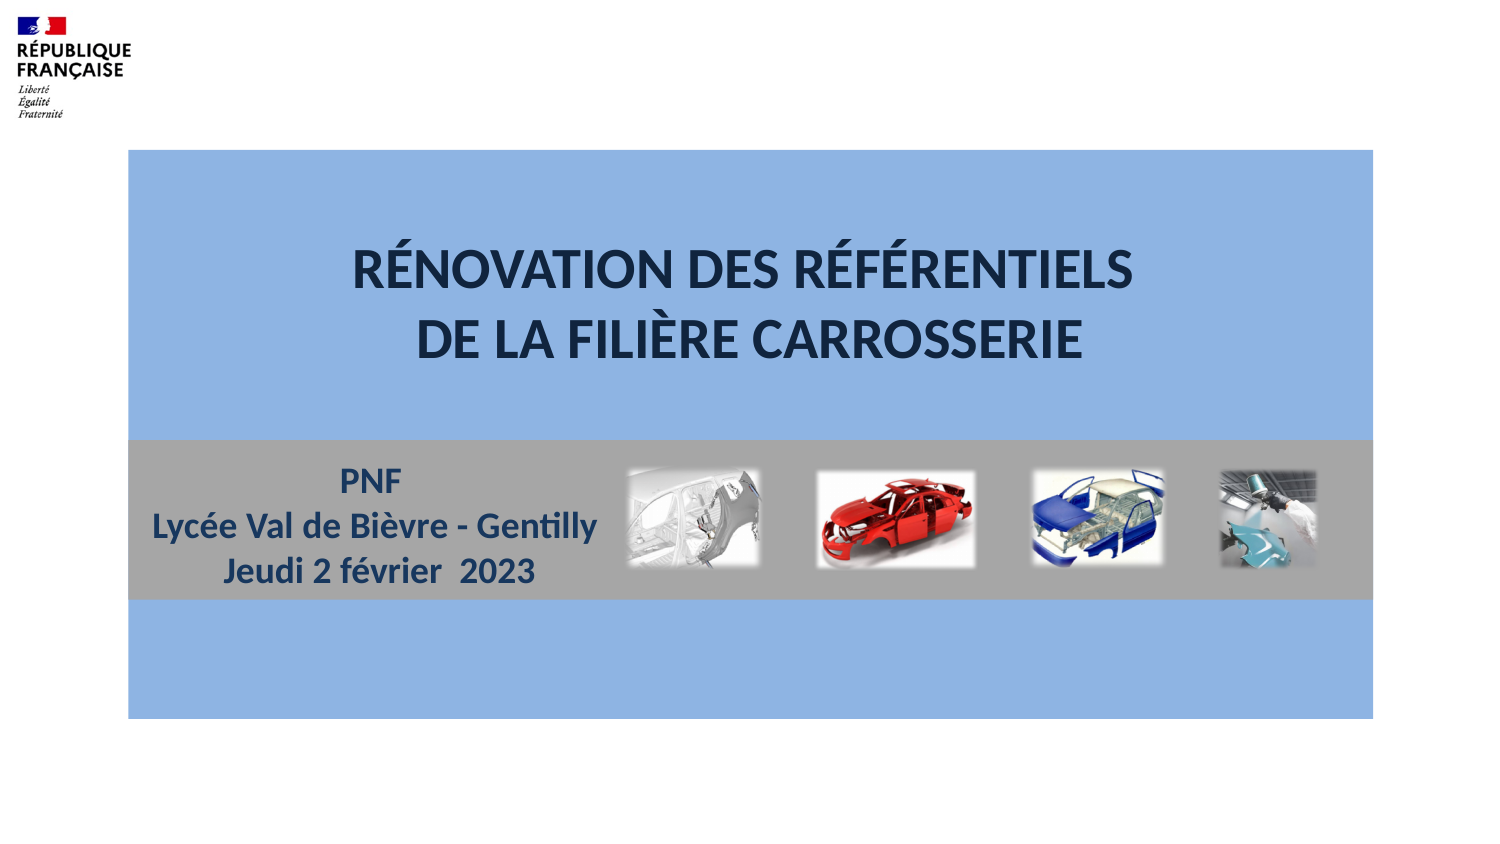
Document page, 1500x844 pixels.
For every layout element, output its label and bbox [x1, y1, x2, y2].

picture [633, 474, 755, 562]
picture [0, 0, 148, 135]
picture [820, 474, 973, 565]
picture [1037, 474, 1159, 561]
